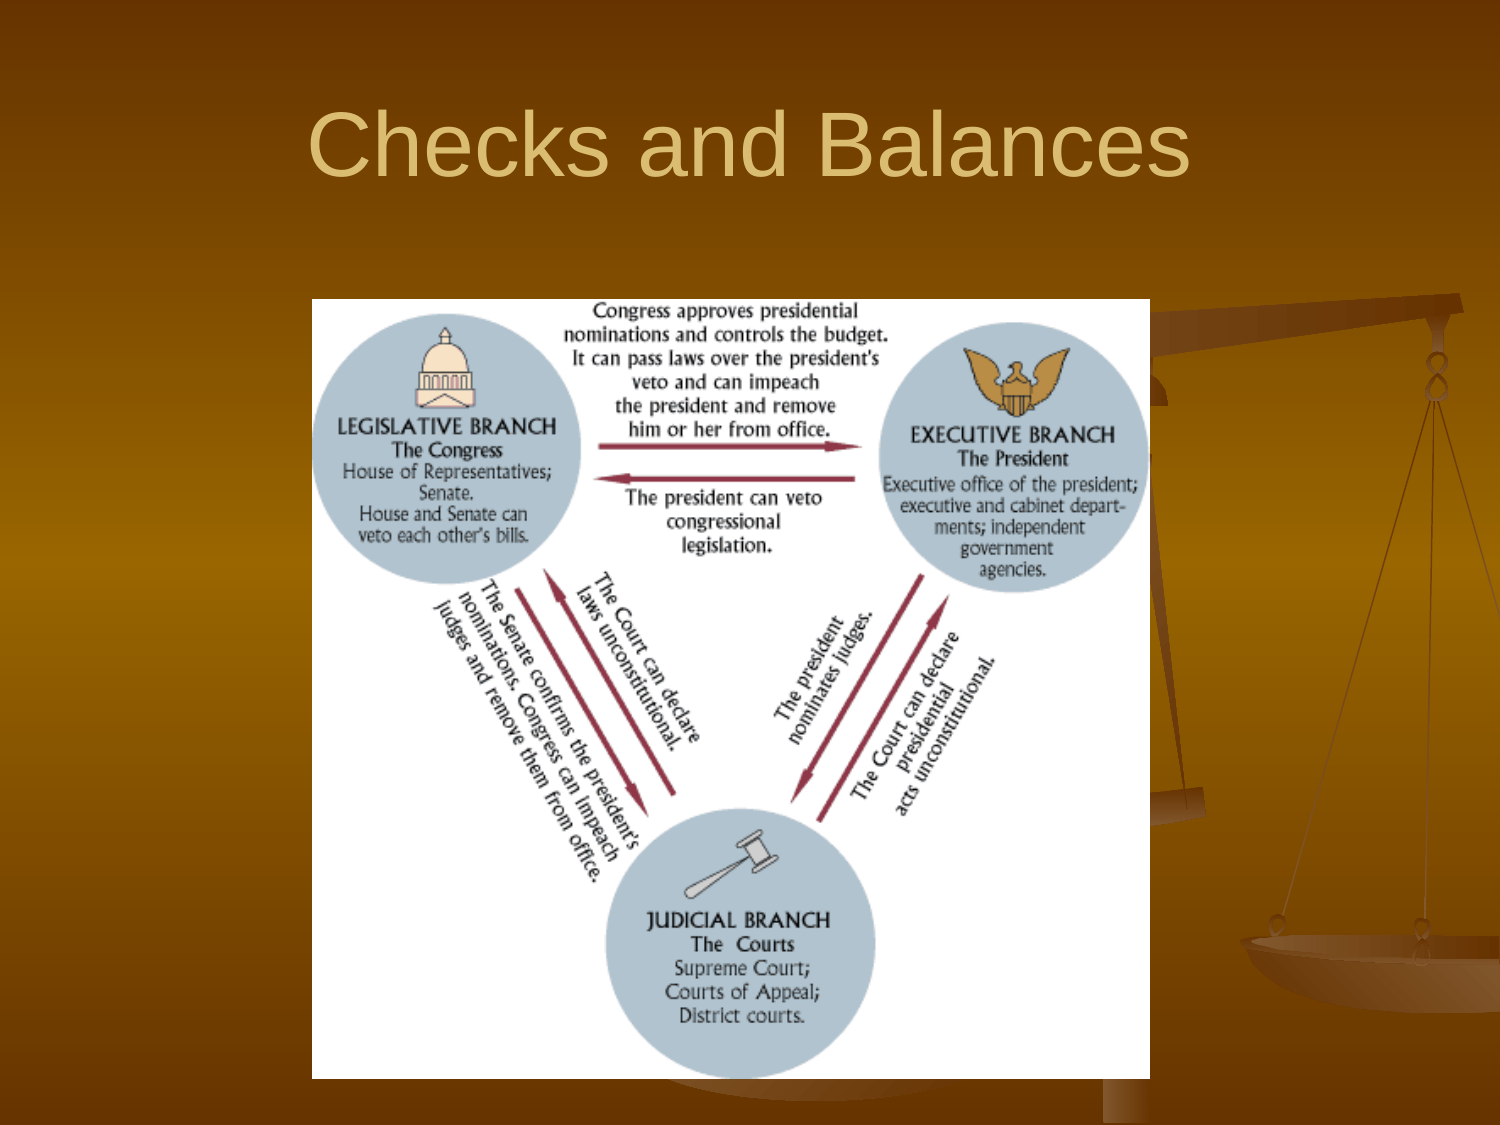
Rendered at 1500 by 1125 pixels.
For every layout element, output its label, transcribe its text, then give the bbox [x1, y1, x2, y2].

picture [312, 299, 1151, 1079]
title Checks and Balances [75, 45, 1425, 234]
